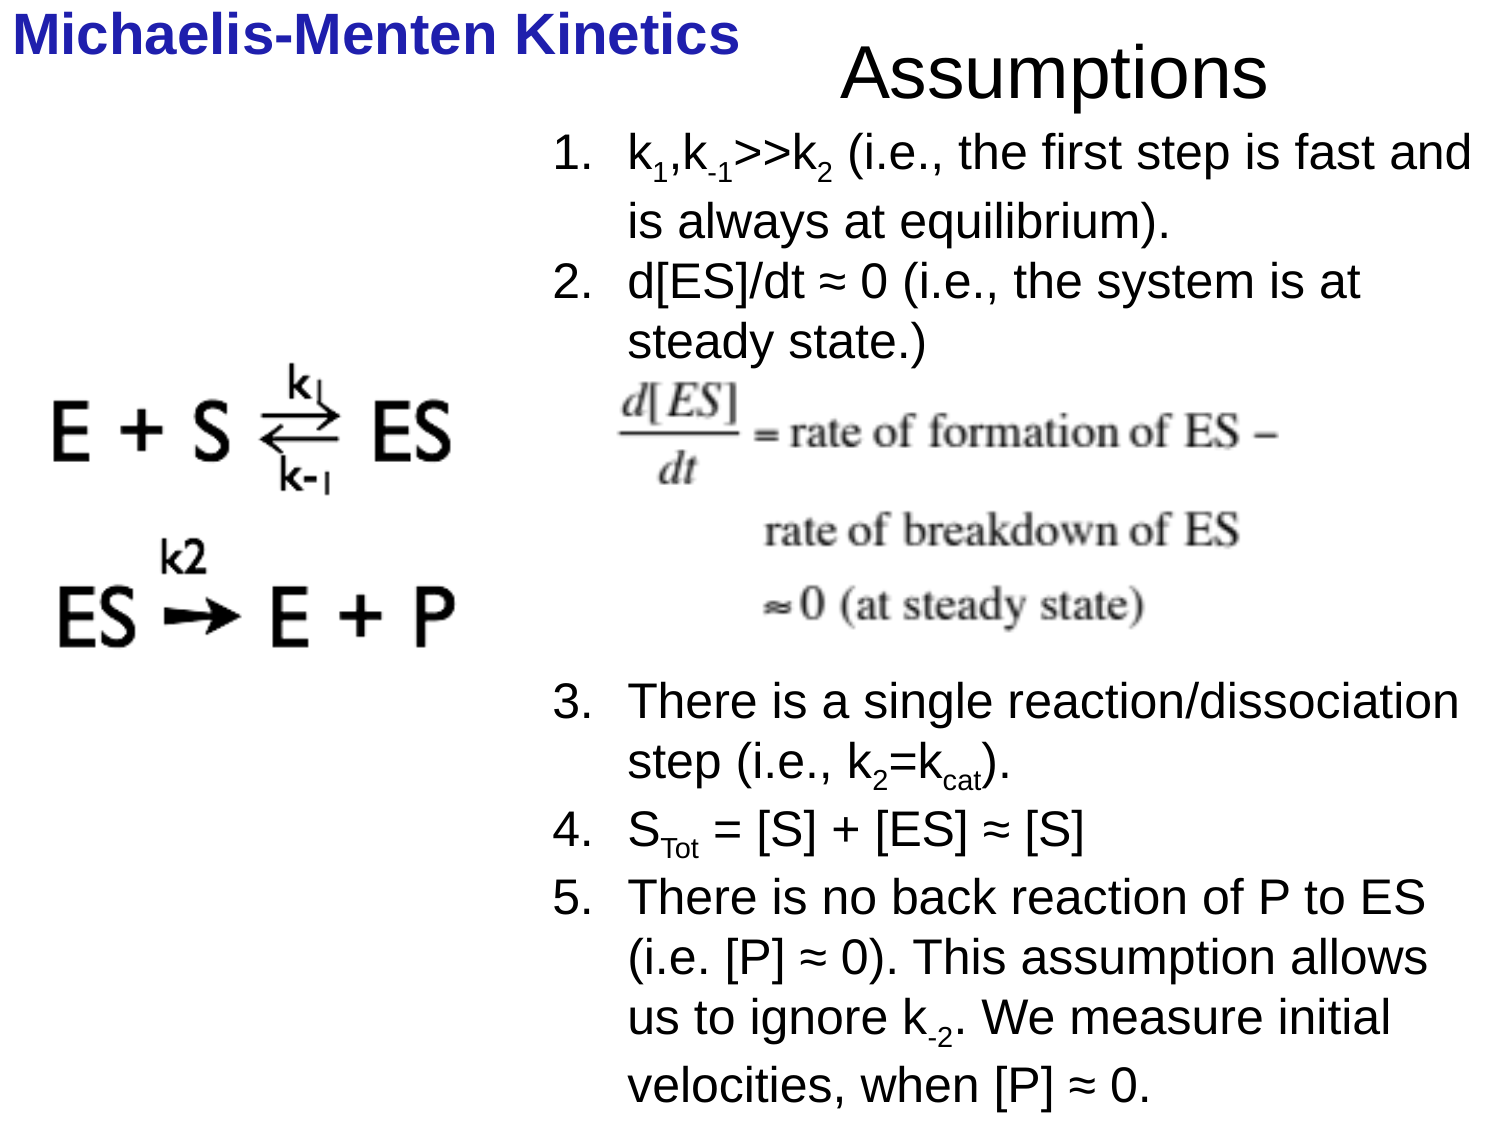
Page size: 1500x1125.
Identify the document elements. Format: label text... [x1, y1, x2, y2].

text_box Michaelis-Menten Kinetics [0, 0, 794, 64]
title Assumptions [825, 0, 1425, 112]
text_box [612, 374, 1280, 633]
picture [0, 324, 507, 719]
text_box k1,k-1>>k2 (i.e., the first step is fast and is always at equilibrium). d[ES]/dt ≈ 0 (i.e., the system is at steady state.) There is a single reaction/dissociation step (i.e., k2=kcat). STot = [S] + [ES] ≈ [S] There is no back reaction of P to ES (i.e. [P] ≈ 0). This assumption allows us to ignore k-2. We measure initial velocities, when [P] ≈ 0. [537, 112, 1500, 1125]
